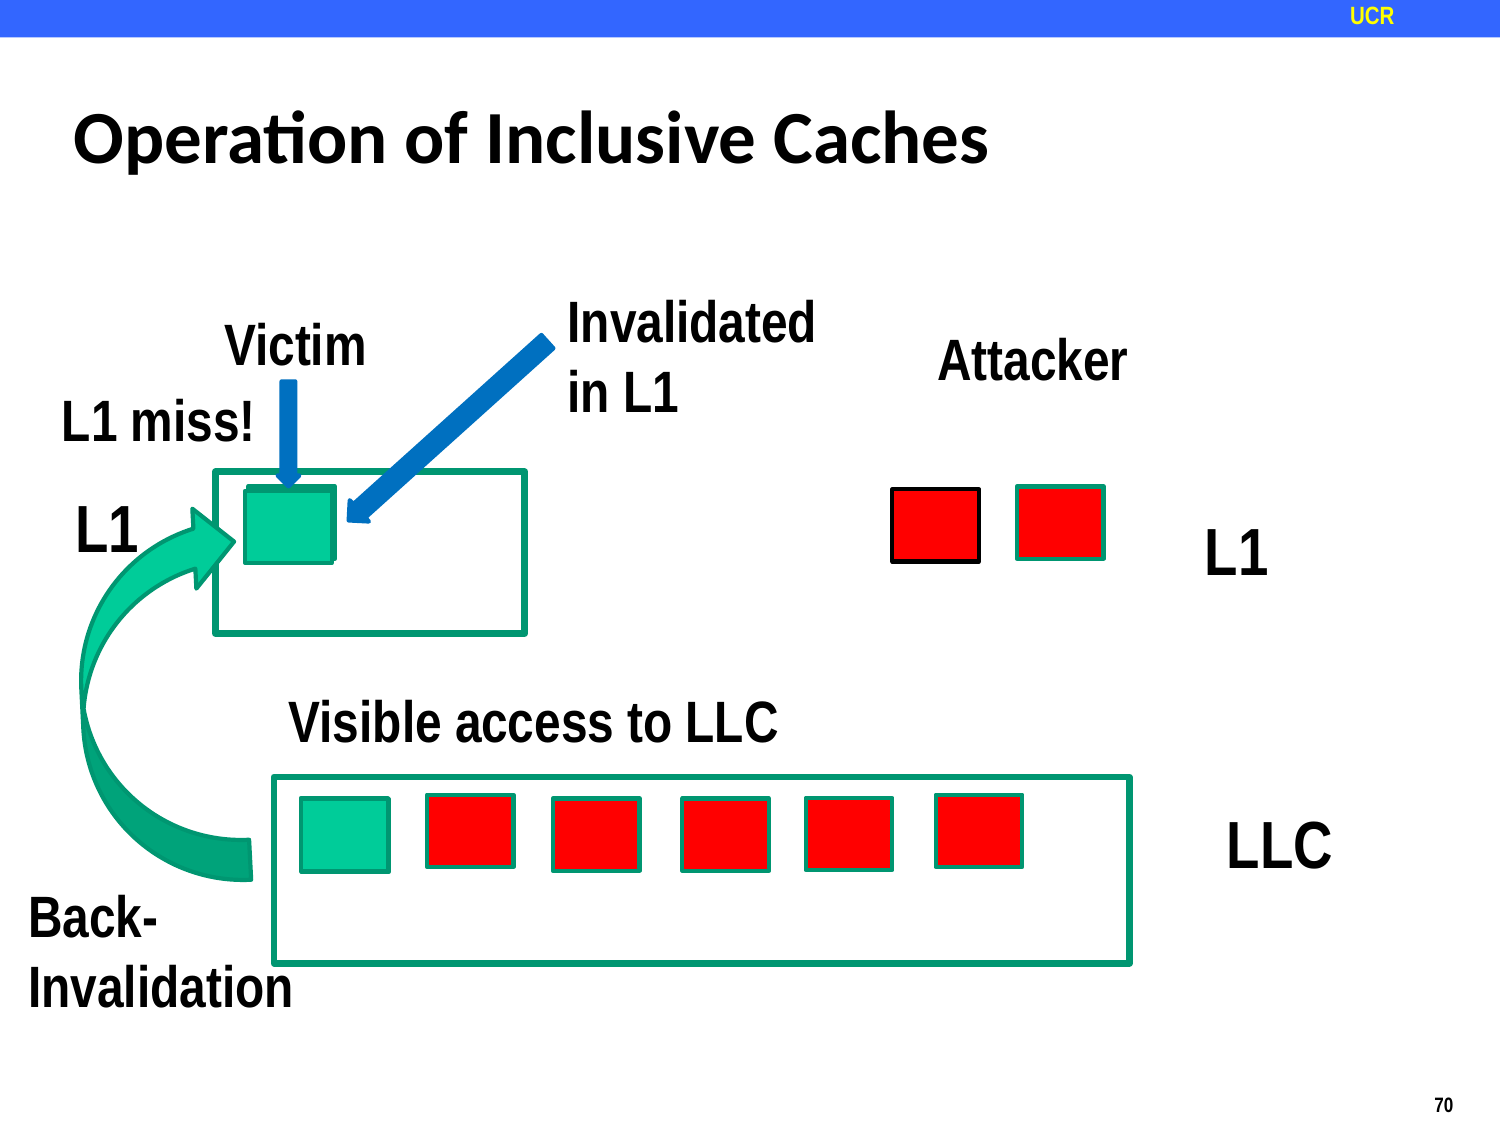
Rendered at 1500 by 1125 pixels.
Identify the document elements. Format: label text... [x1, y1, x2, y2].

text_box [275, 379, 302, 489]
text_box LLC [1212, 794, 1358, 890]
text_box L1 miss! [47, 376, 292, 461]
text_box Back-Invalidation [13, 871, 335, 1027]
text_box [243, 489, 334, 565]
text_box Attacker [922, 314, 1167, 399]
text_box [890, 487, 981, 564]
text_box [213, 470, 527, 636]
text_box [680, 796, 771, 873]
text_box [299, 797, 390, 874]
text_box [246, 484, 287, 489]
text_box [346, 332, 556, 524]
text_box L1 [60, 478, 156, 574]
title Operation of Inclusive Caches [58, 71, 1305, 197]
text_box [804, 796, 894, 872]
text_box [934, 793, 1024, 869]
text_box [1015, 484, 1106, 561]
text_box Victim [209, 300, 402, 385]
text_box [551, 796, 642, 873]
text_box L1 [1189, 501, 1285, 597]
text_box Visible access to LLC [274, 676, 869, 762]
text_box [290, 484, 337, 561]
text_box [272, 775, 1131, 965]
text_box Invalidated in L1 [552, 277, 869, 432]
text_box [425, 793, 516, 869]
text_box [79, 506, 253, 871]
